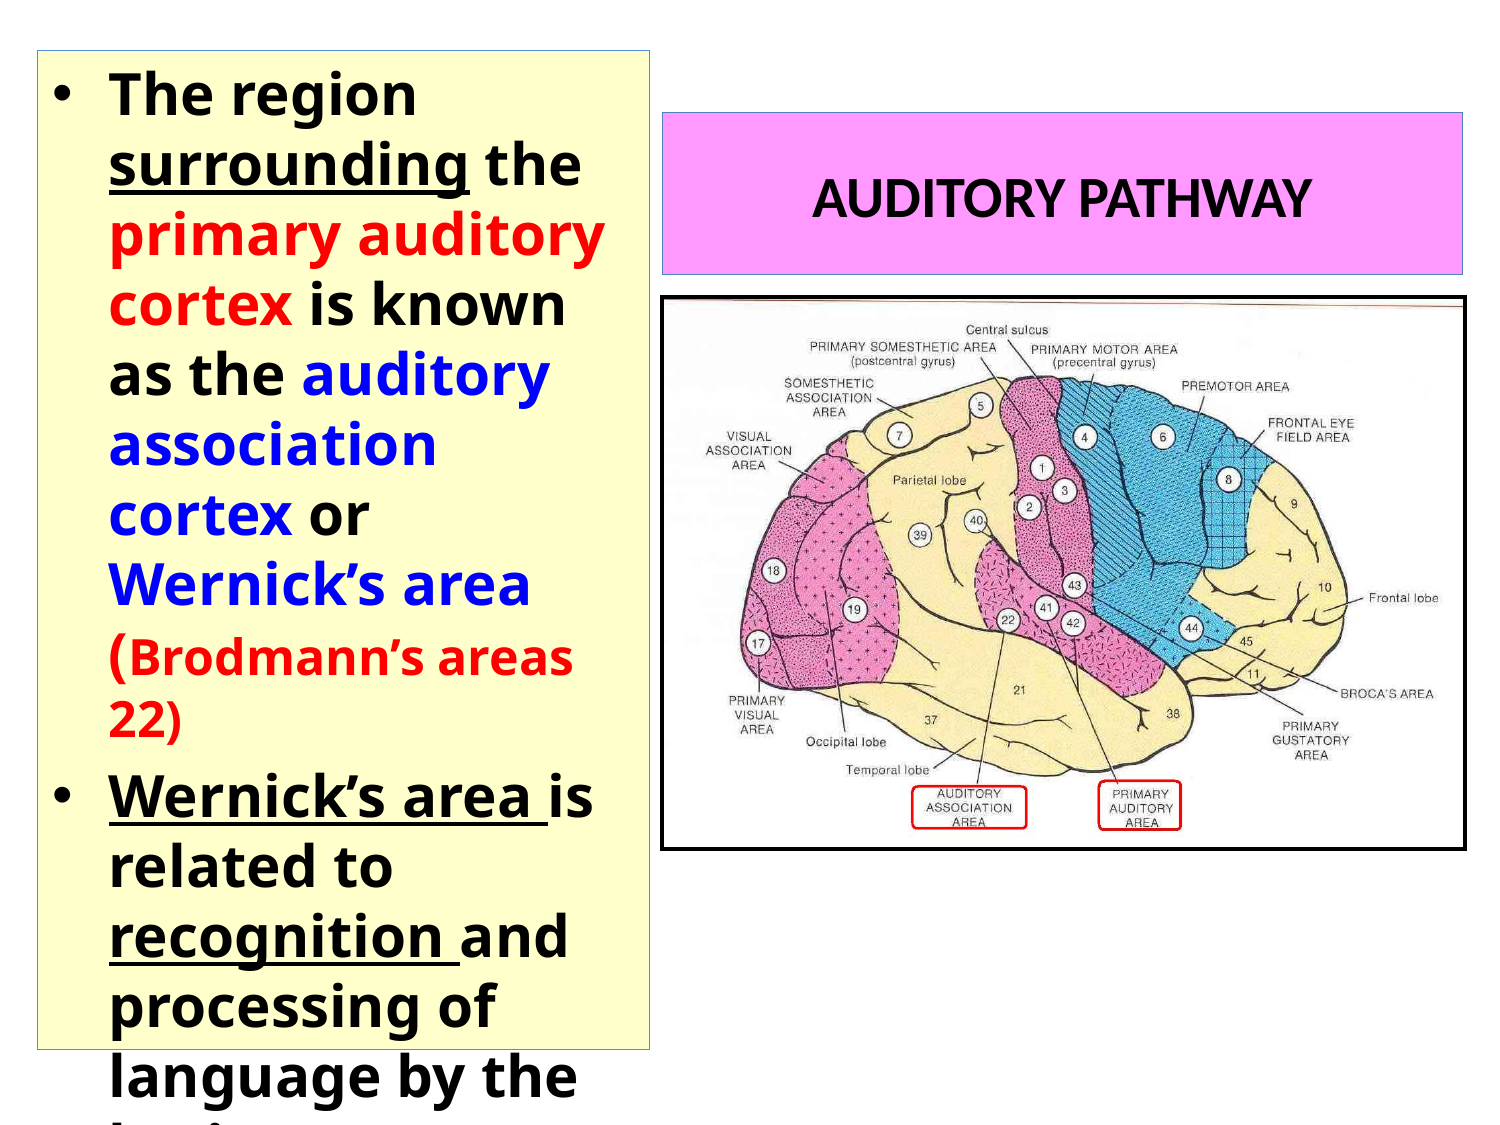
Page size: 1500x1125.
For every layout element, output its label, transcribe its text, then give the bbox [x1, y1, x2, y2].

title AUDITORY PATHWAY [662, 112, 1463, 275]
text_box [664, 299, 1463, 847]
list The region surrounding the primary auditory cortex is known as the auditory association cortex or Wernick’s area (Brodmann’s areas 22) Wernick’s area is related to recognition and processing of language by the brain [37, 50, 650, 1050]
